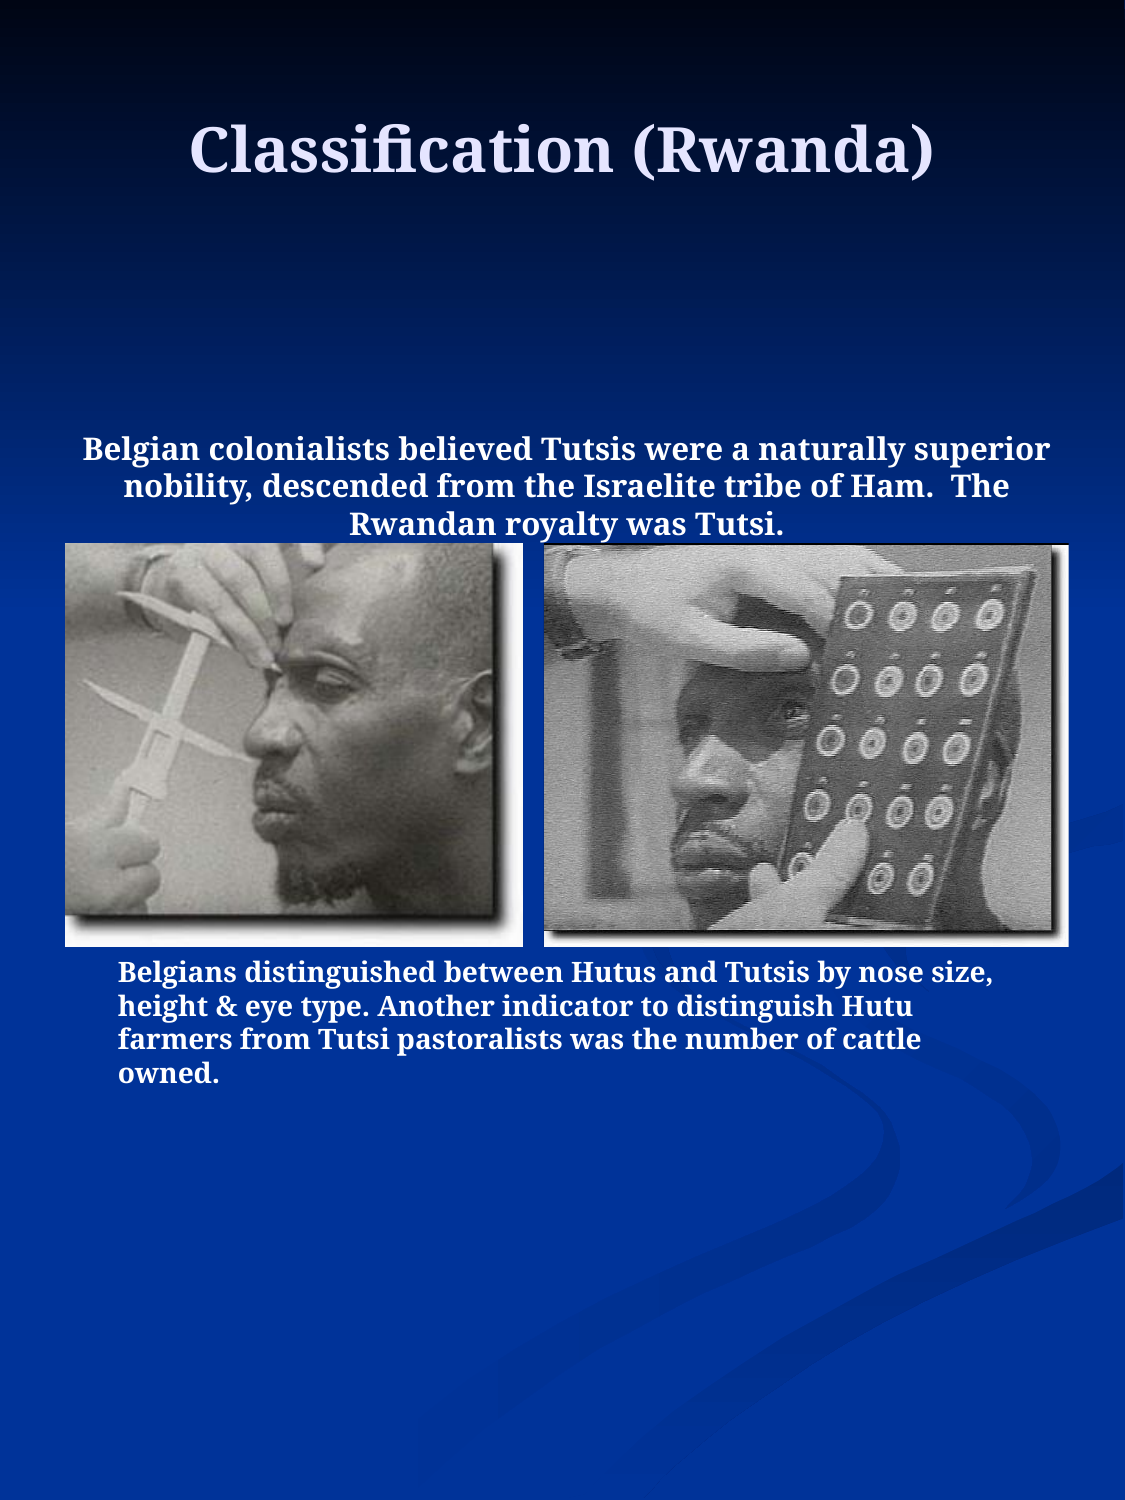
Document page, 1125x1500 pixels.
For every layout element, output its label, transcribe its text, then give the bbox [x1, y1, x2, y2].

text_box Belgians distinguished between Hutus and Tutsis by nose size, height & eye type. Another indicator to distinguish Hutu farmers from Tutsi pastoralists was the number of cattle owned. [103, 946, 1041, 1145]
picture [65, 543, 524, 948]
picture [543, 543, 1069, 948]
text_box Belgian colonialists believed Tutsis were a naturally superior nobility, descended from the Israelite tribe of Ham. The Rwandan royalty was Tutsi. [37, 421, 1097, 549]
title Classification (Rwanda) [56, 59, 1069, 311]
